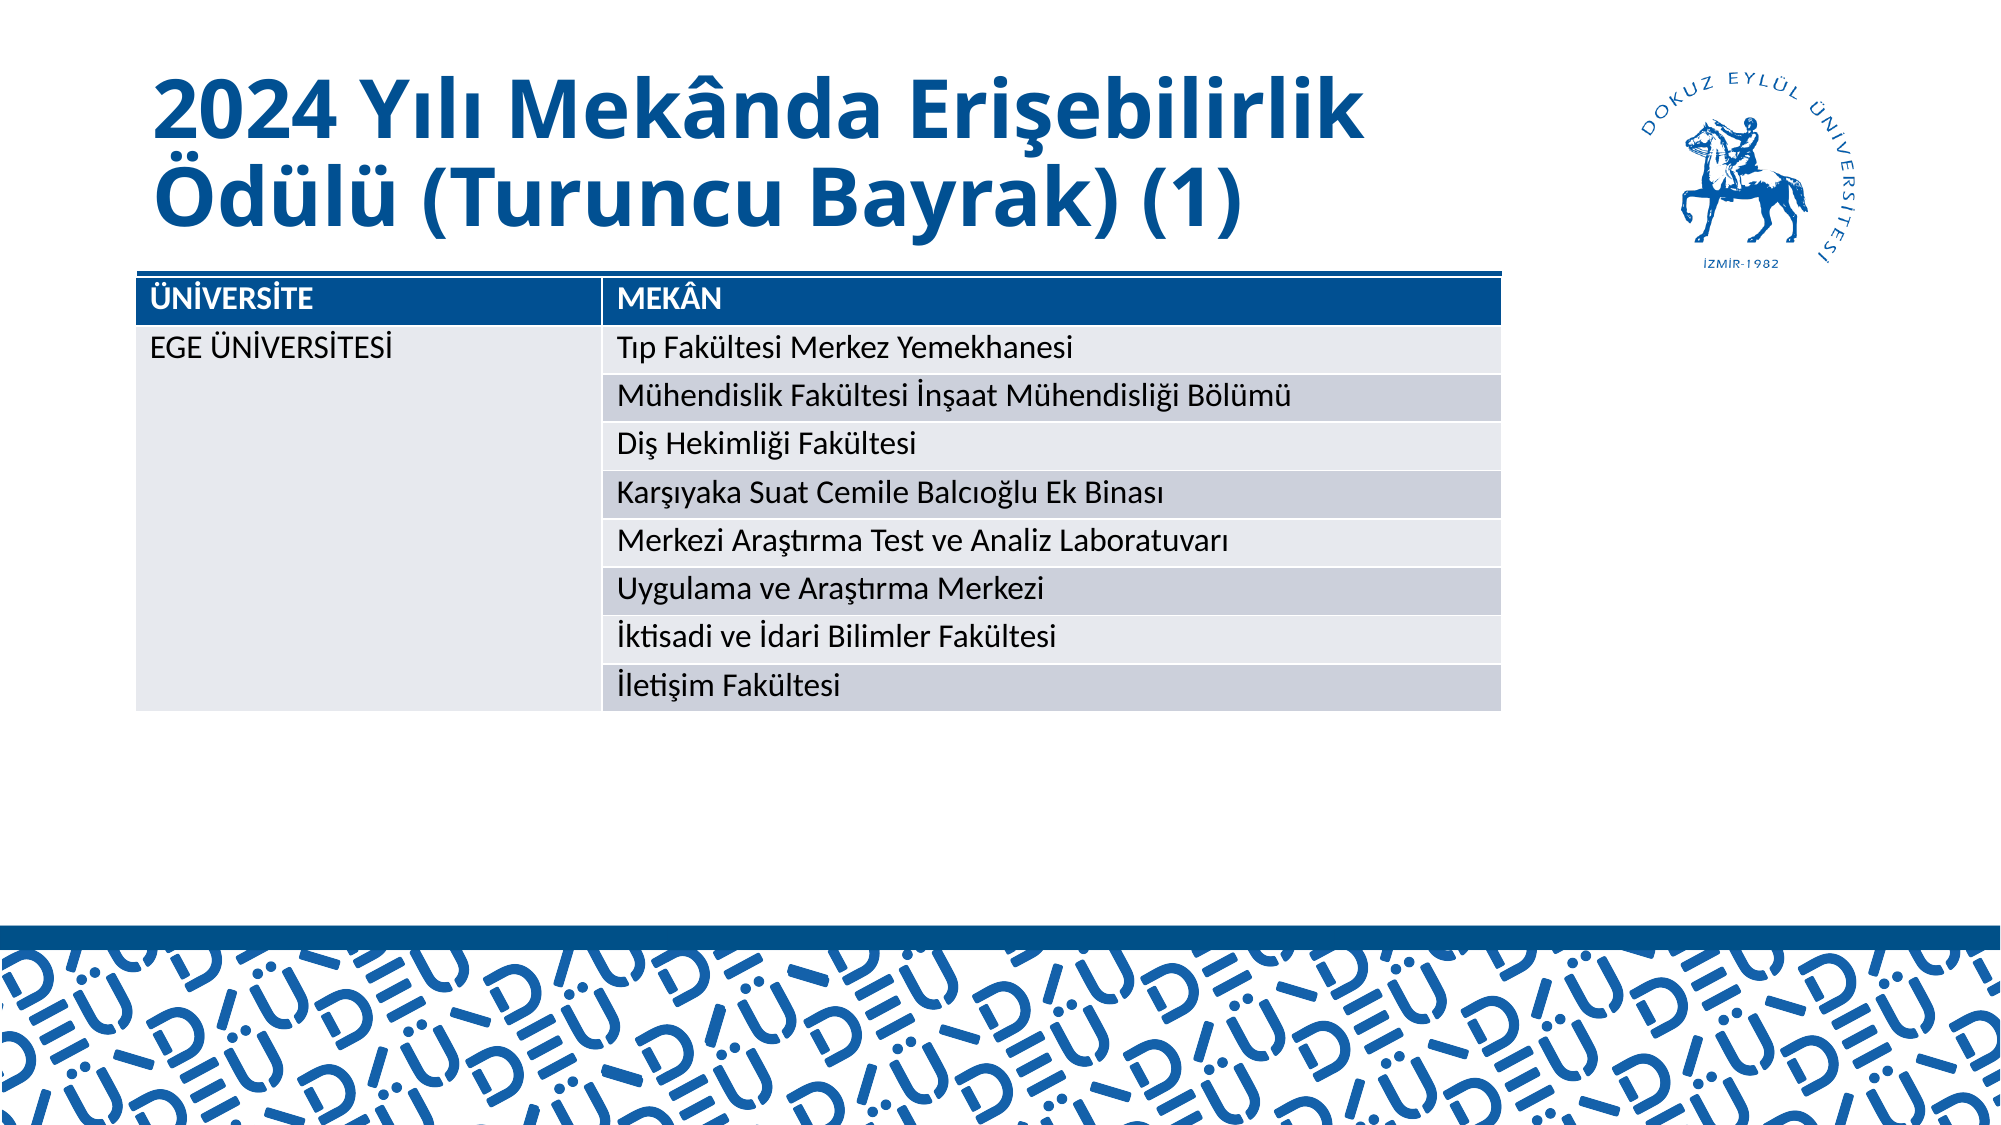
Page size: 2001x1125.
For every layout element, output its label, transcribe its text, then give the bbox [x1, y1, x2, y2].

picture [0, 0, 2001, 1125]
title 2024 Yılı Mekânda Erişebilirlik Ödülü (Turuncu Bayrak) (1) [137, 59, 1502, 252]
table_cell İletişim Fakültesi [603, 665, 1501, 711]
table_cell İktisadi ve İdari Bilimler Fakültesi [603, 616, 1501, 663]
table_header MEKÂN [603, 278, 1501, 325]
table_cell Tıp Fakültesi Merkez Yemekhanesi [603, 327, 1501, 373]
table_header ÜNİVERSİTE [136, 278, 601, 325]
table_cell Mühendislik Fakültesi İnşaat Mühendisliği Bölümü [603, 375, 1501, 421]
table_cell Karşıyaka Suat Cemile Balcıoğlu Ek Binası [603, 471, 1501, 518]
table_cell Diş Hekimliği Fakültesi [603, 423, 1501, 470]
table_cell Uygulama ve Araştırma Merkezi [603, 568, 1501, 615]
table_cell EGE ÜNİVERSİTESİ [136, 327, 601, 711]
table_cell Merkezi Araştırma Test ve Analiz Laboratuvarı [603, 520, 1501, 566]
